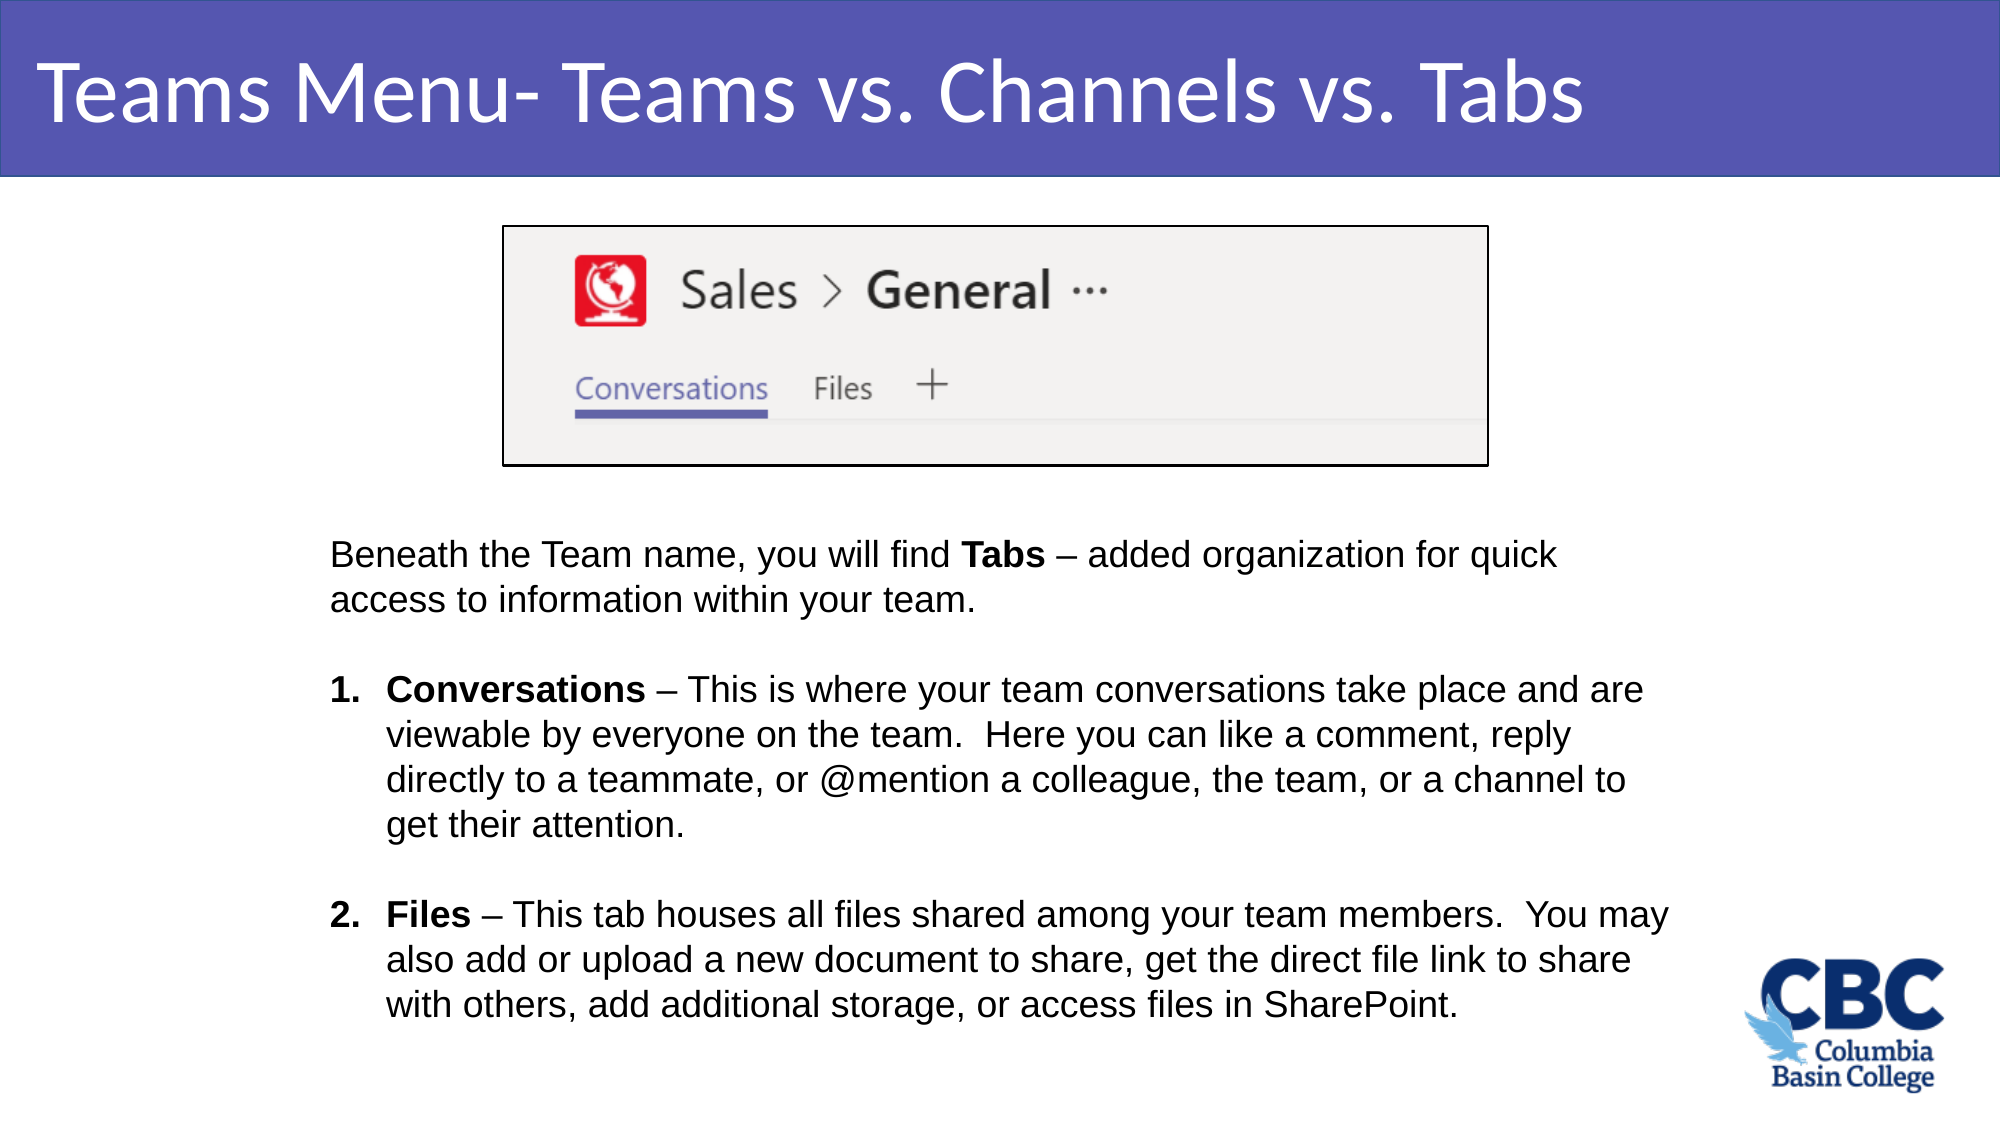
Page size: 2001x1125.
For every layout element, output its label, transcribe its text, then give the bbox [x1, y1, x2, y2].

picture [1713, 957, 1987, 1095]
text_box Teamwork & Learning Hub [15, 177, 1057, 234]
text_box Teams Menu- Teams vs. Channels vs. Tabs [22, 23, 1991, 148]
text_box [0, 0, 2000, 177]
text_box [314, 227, 1698, 1083]
